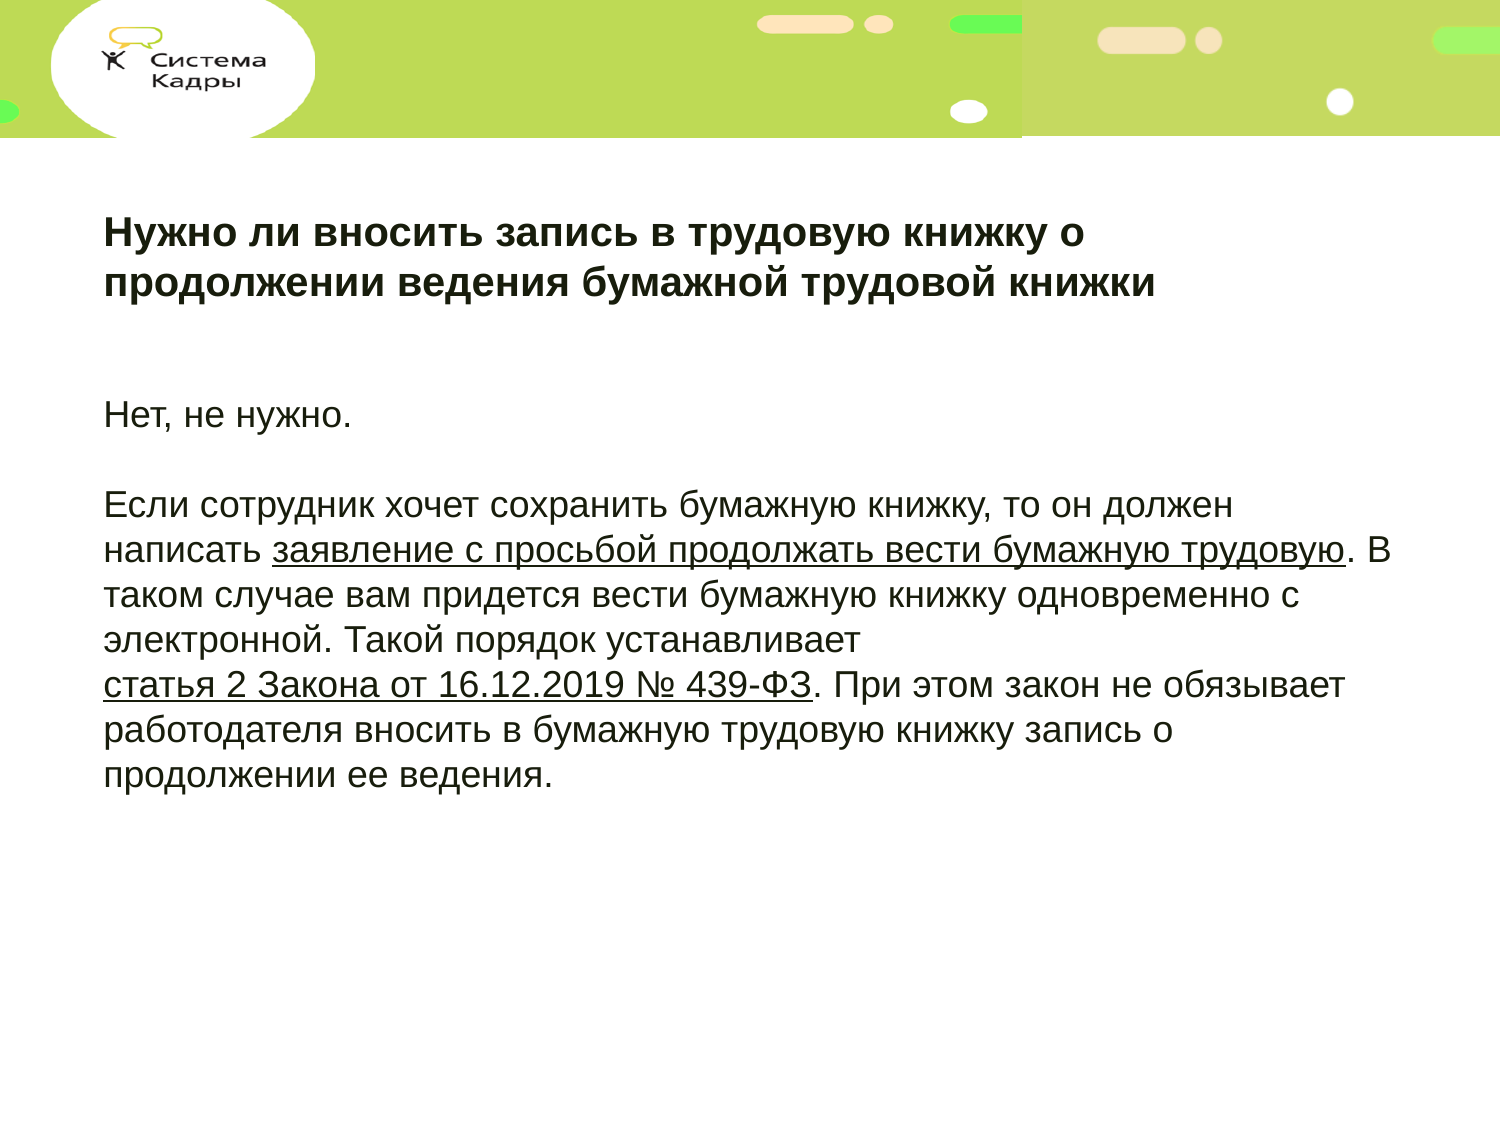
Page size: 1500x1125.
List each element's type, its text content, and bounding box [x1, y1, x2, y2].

picture [0, 0, 1500, 138]
title Нужно ли вносить запись в трудовую книжку о продолжении ведения бумажной трудовой книжки [88, 196, 1235, 315]
list Нет, не нужно. Если сотрудник хочет сохранить бумажную книжку, то он должен написать заявление с просьбой продолжать вести бумажную трудовую. В таком случае вам придется вести бумажную книжку одновременно с электронной. Такой порядок устанавливает статья 2 Закона от 16.12.2019 № 439-ФЗ. При этом закон не обязывает работодателя вносить в бумажную трудовую книжку запись о продолжении ее ведения. [88, 338, 1424, 1012]
